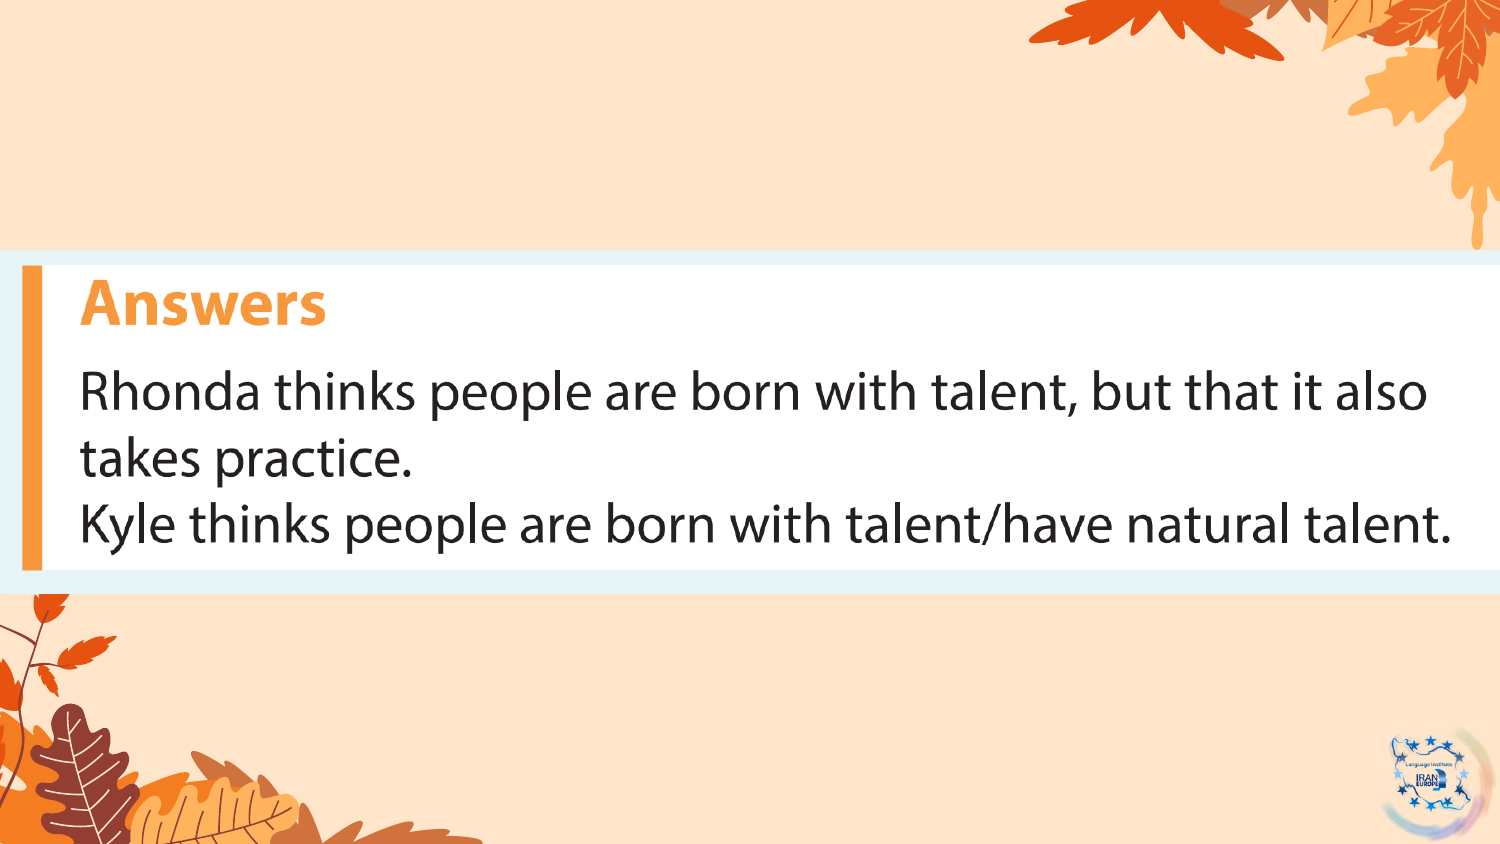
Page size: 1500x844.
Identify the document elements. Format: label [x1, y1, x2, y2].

picture [0, 250, 1500, 594]
picture [1375, 722, 1500, 844]
